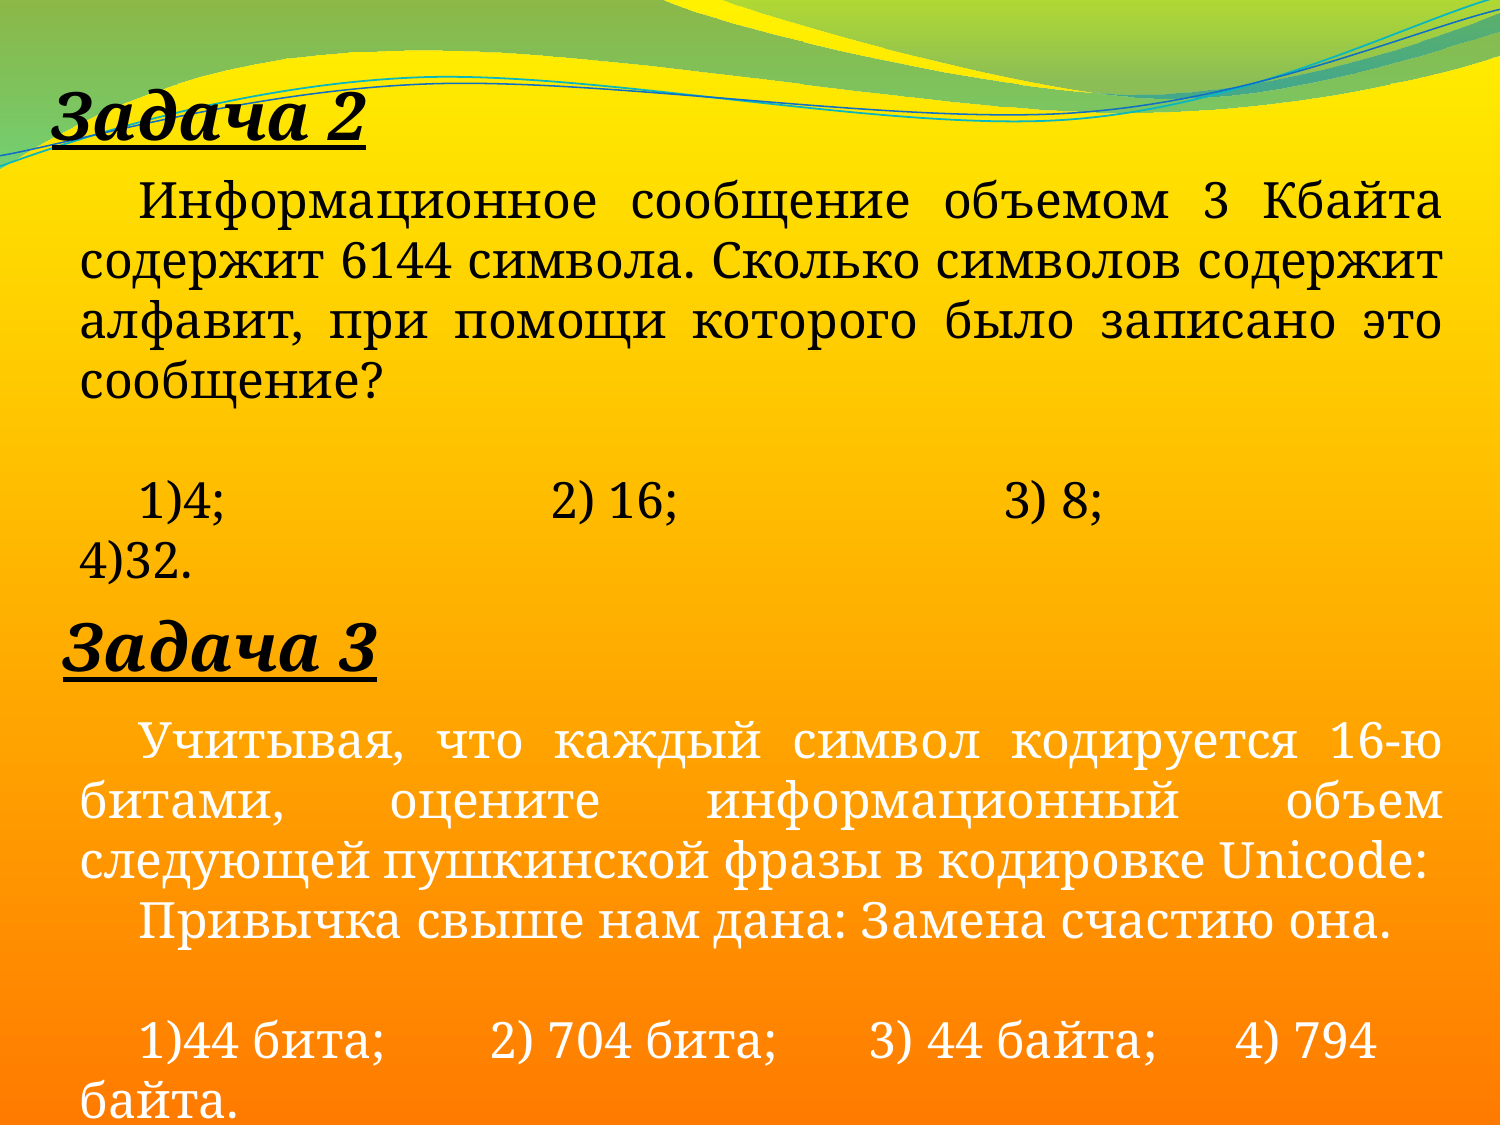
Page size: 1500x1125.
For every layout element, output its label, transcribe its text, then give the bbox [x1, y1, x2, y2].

text_box Задача 3 [47, 597, 392, 693]
text_box Учитывая, что каждый символ кодируется 16-ю битами, оцените информационный объем следующей пушкинской фразы в кодировке Unicode: Привычка свыше нам дана: Замена счастию она. 1)44 бита; 2) 704 бита; 3) 44 байта; 4) 794 байта. [64, 700, 1459, 1125]
text_box Информационное сообщение объемом 3 Кбайта содержит 6144 символа. Сколько символов содержит алфавит, при помощи которого было записано это сообщение? 1)4; 2) 16; 3) 8; 4)32. [64, 160, 1459, 641]
text_box Задача 2 [37, 66, 381, 161]
